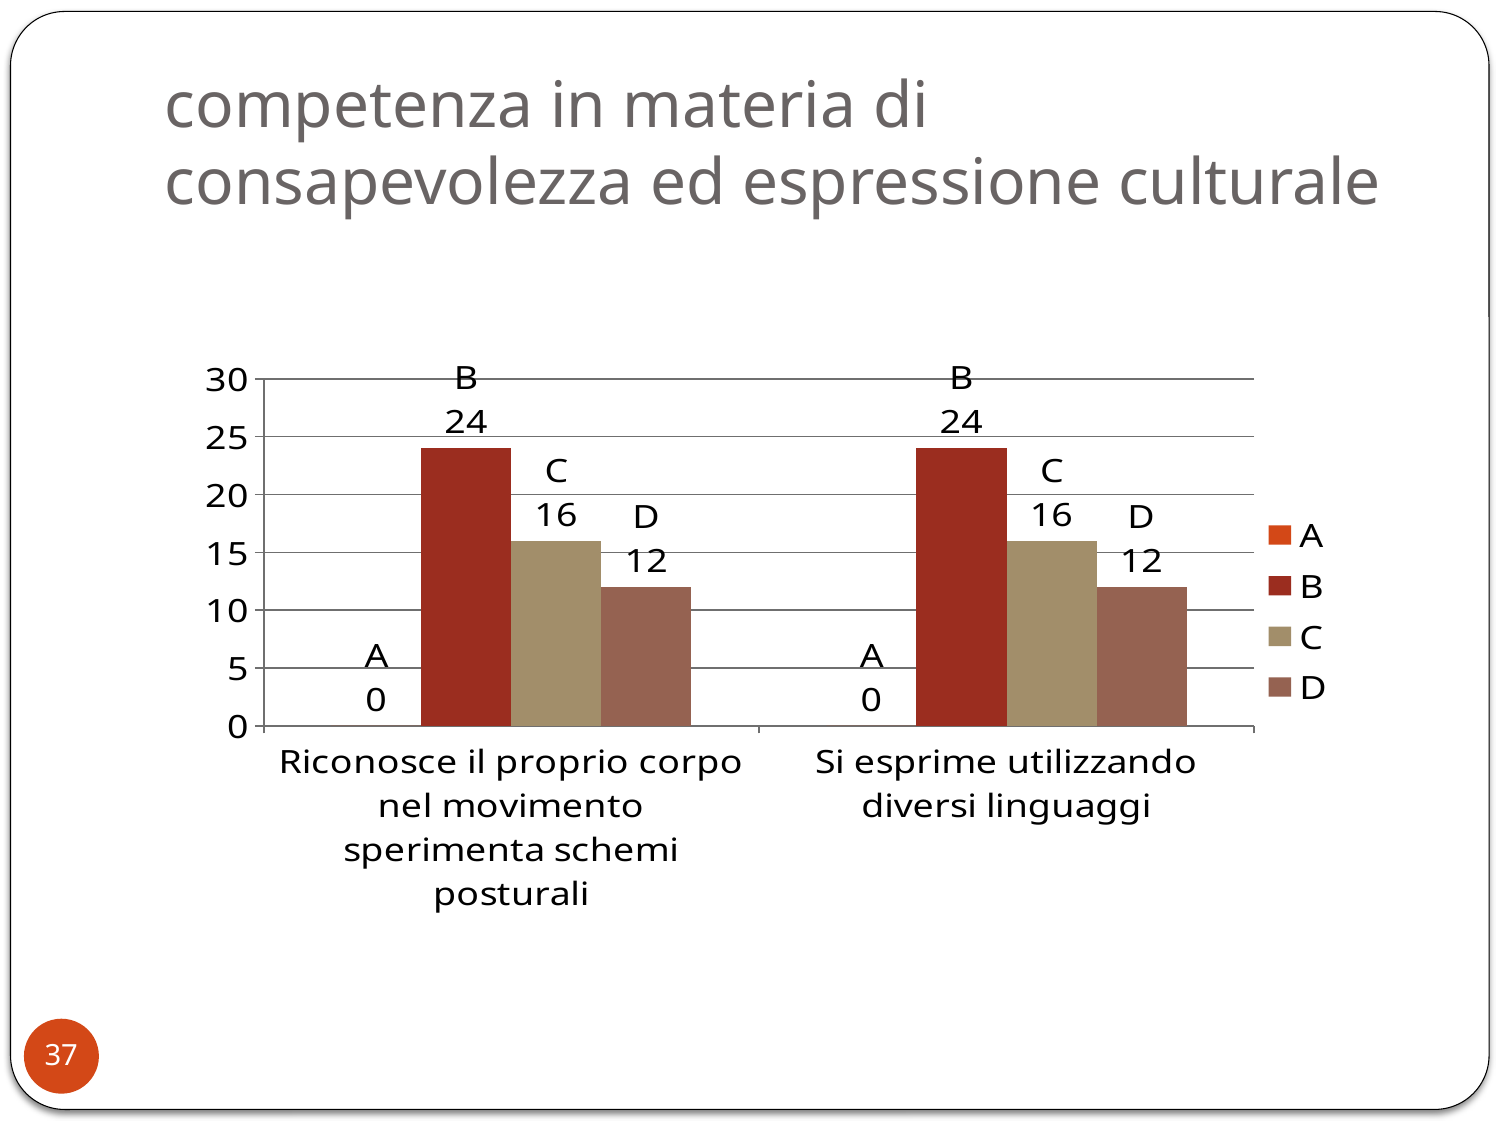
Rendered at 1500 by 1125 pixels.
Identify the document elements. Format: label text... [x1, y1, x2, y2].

slide_number 37 [23, 1018, 99, 1094]
title competenza in materia di consapevolezza ed espressione culturale [150, 44, 1425, 233]
chart [182, 349, 1353, 960]
